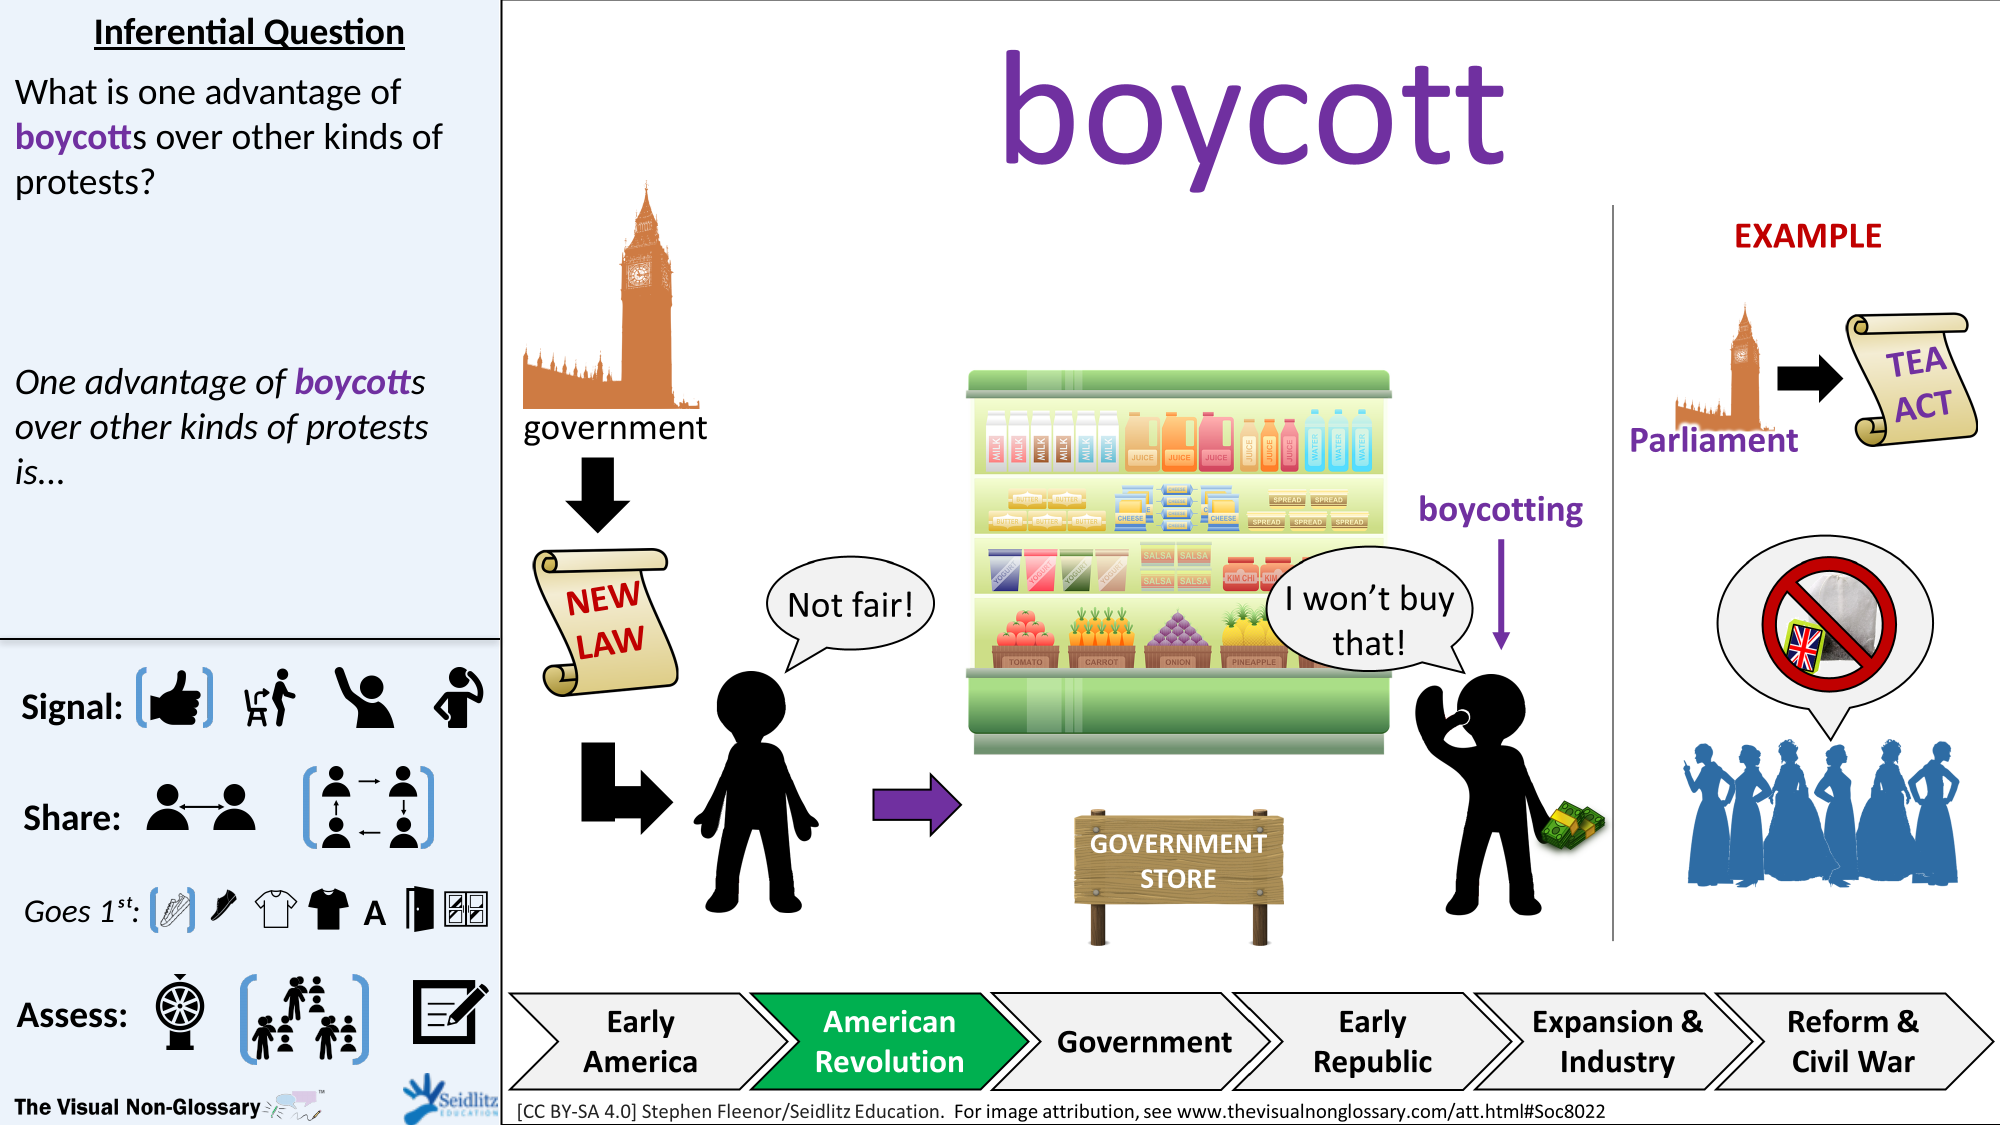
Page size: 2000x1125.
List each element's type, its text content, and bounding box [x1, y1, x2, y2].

text_box Inferential Question [78, 0, 421, 59]
text_box Share: [8, 785, 137, 846]
picture [428, 667, 490, 728]
picture [239, 974, 370, 1066]
text_box A [348, 880, 402, 941]
picture [149, 886, 196, 934]
picture [253, 886, 299, 932]
picture [202, 886, 241, 925]
picture [302, 766, 434, 850]
text_box What is one advantage of boycotts over other kinds of protests? [0, 59, 494, 210]
picture [413, 974, 490, 1051]
picture [145, 784, 257, 830]
text_box Signal: [6, 674, 136, 735]
picture [403, 1073, 498, 1125]
text_box One advantage of boycotts over other kinds of protests is... [0, 349, 494, 500]
picture [136, 667, 214, 728]
picture [334, 667, 395, 728]
text_box Goes 1ˢᵗ: [9, 881, 156, 937]
picture [239, 667, 301, 728]
picture [305, 886, 352, 932]
text_box Assess: [1, 982, 137, 1043]
picture [0, 1084, 328, 1125]
picture [499, 0, 2000, 1125]
picture [142, 974, 218, 1051]
picture [397, 886, 490, 932]
